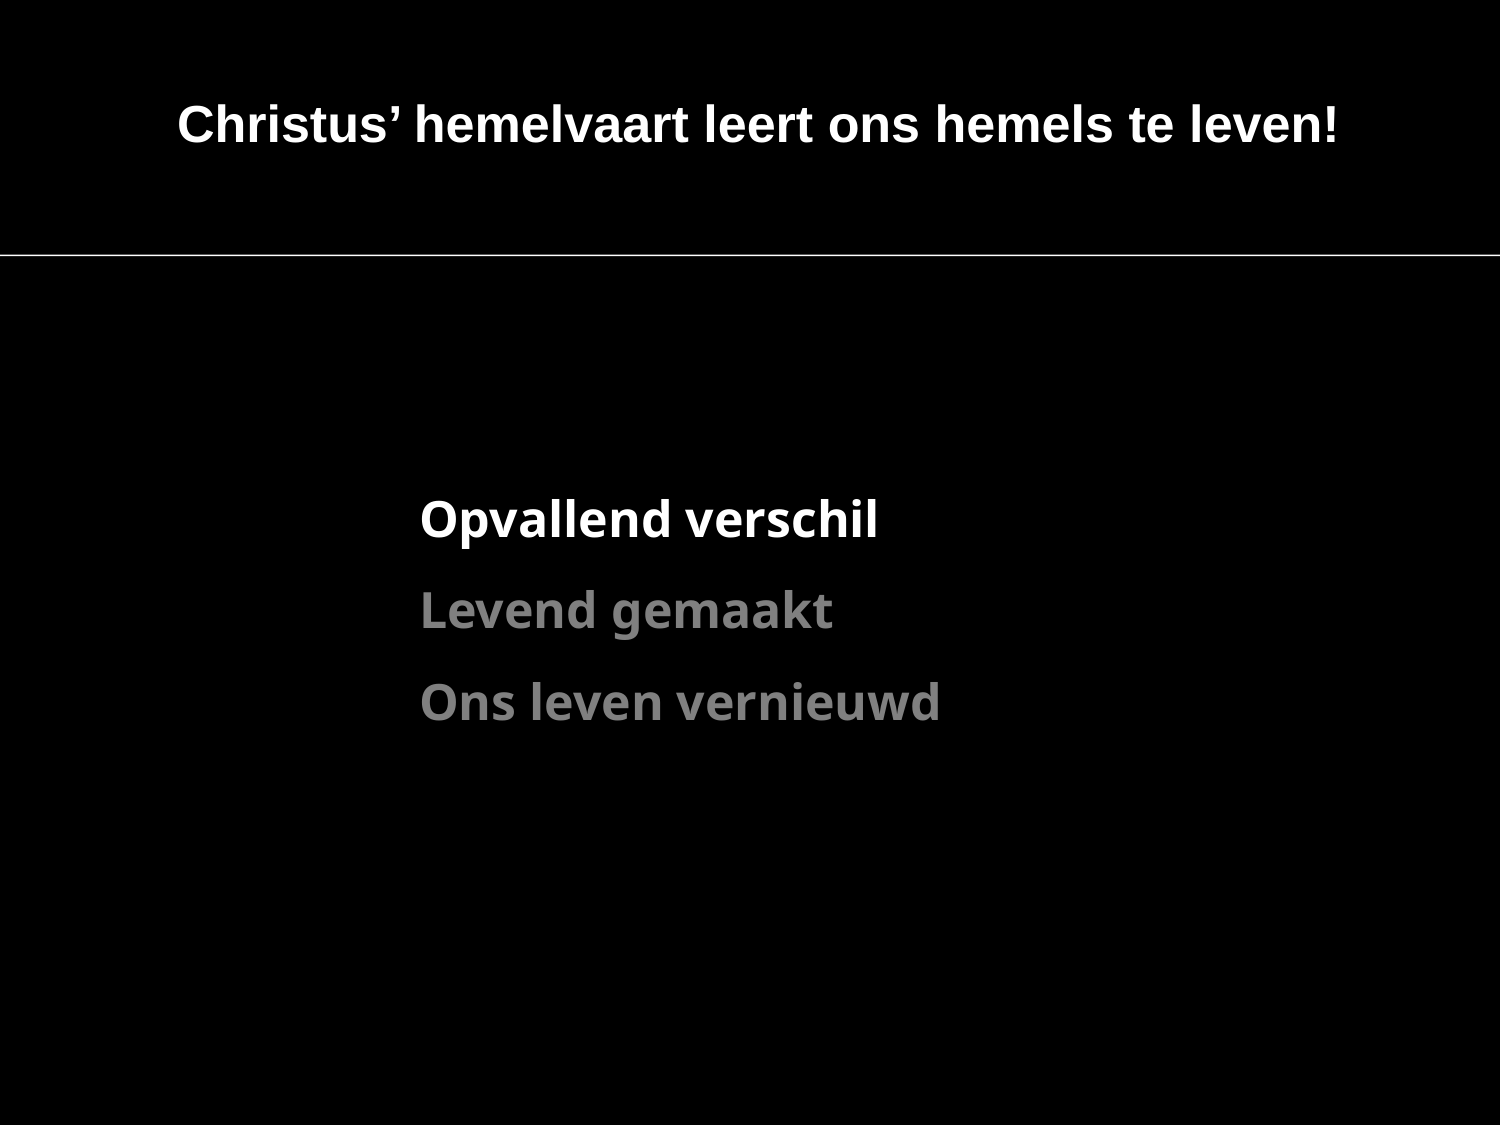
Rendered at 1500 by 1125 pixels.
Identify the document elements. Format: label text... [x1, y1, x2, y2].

text_box Christus’ hemelvaart leert ons hemels te leven! [162, 83, 1356, 161]
text_box Opvallend verschil Levend gemaakt Ons leven vernieuwd [404, 479, 1096, 738]
